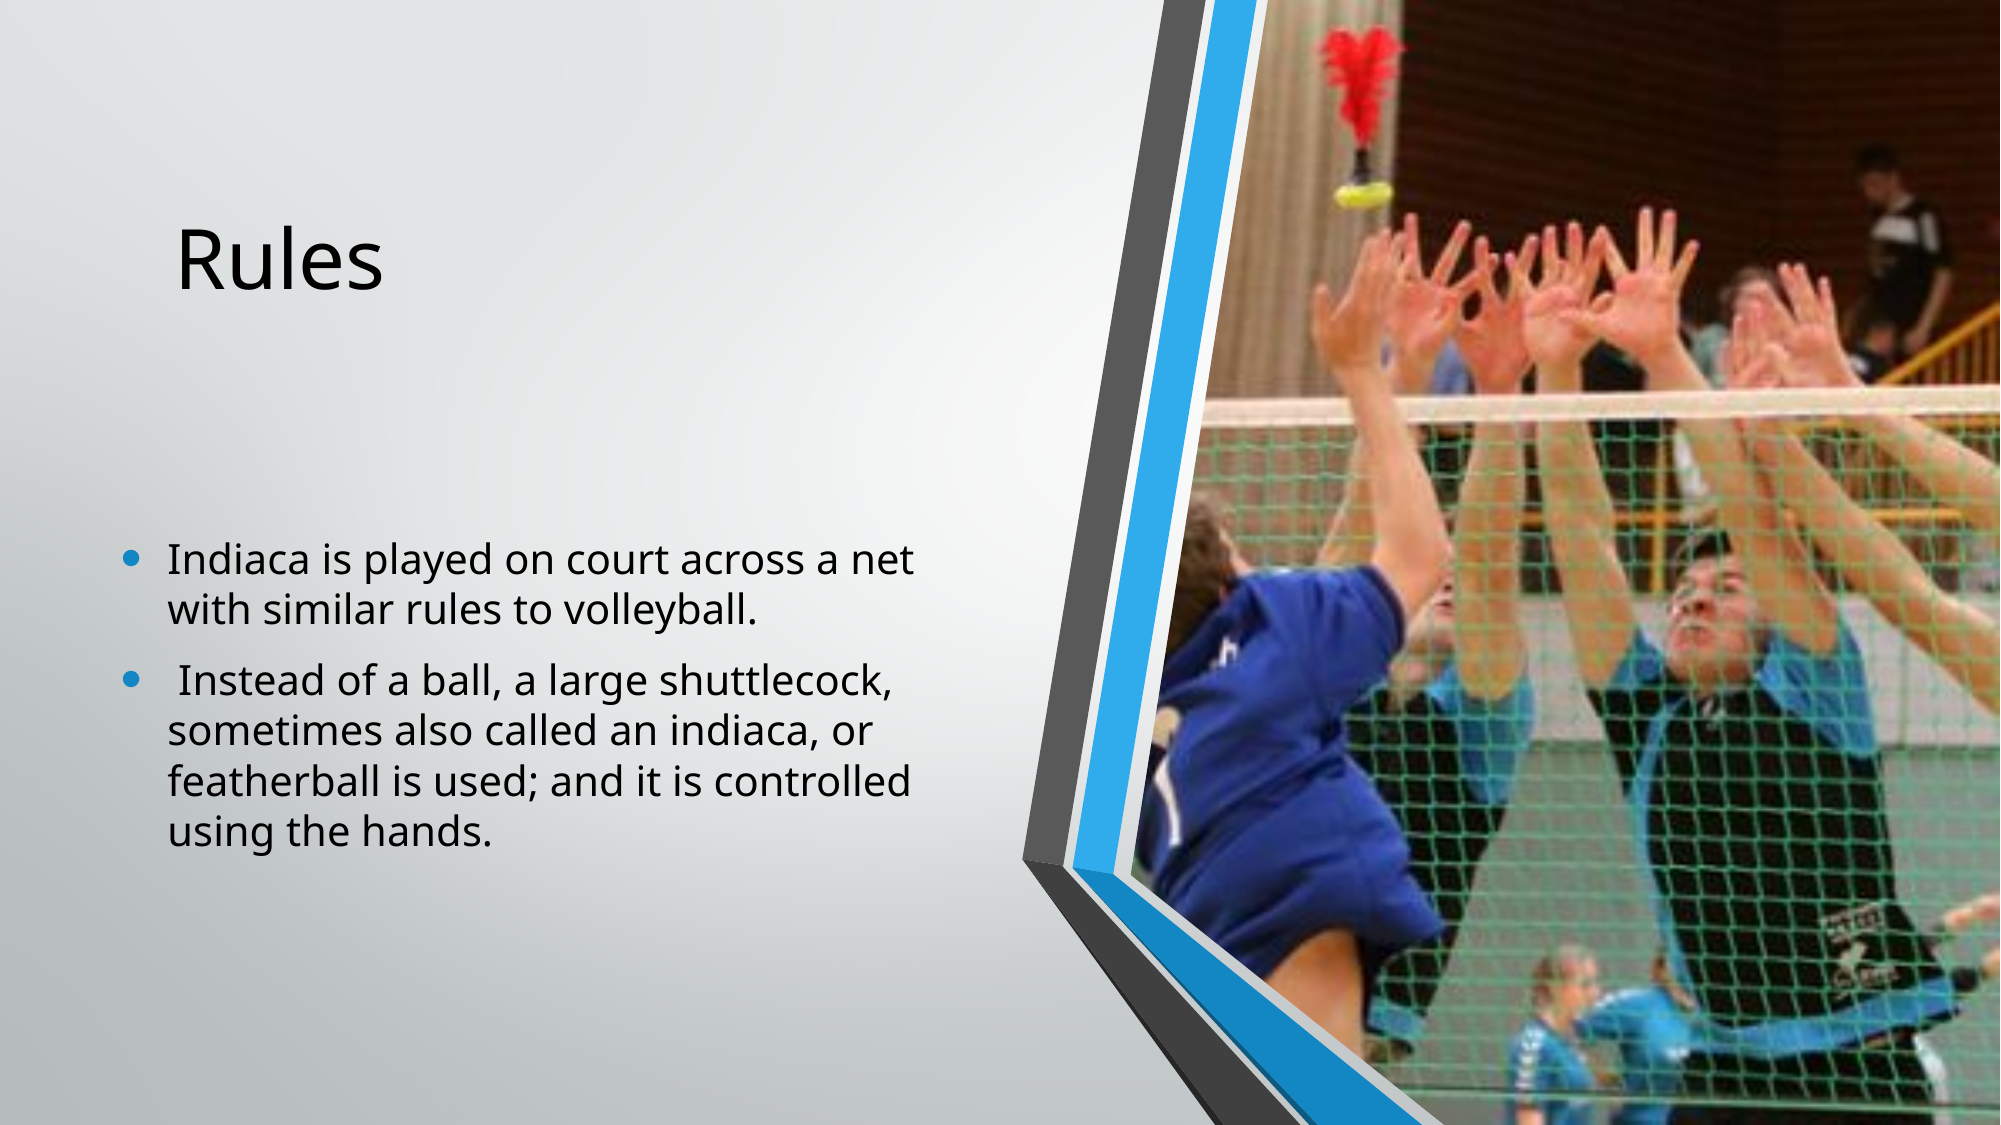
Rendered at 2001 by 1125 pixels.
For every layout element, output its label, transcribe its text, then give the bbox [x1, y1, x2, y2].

picture [1423, 0, 2000, 1125]
title Rules [159, 112, 1022, 400]
text_box [0, 0, 1022, 1125]
list Indiaca is played on court across a net with similar rules to volleyball. Instead of a ball, a large shuttlecock, sometimes also called an indiaca, or featherball is used; and it is controlled using the hands. [105, 437, 969, 950]
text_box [1022, 0, 1423, 1125]
